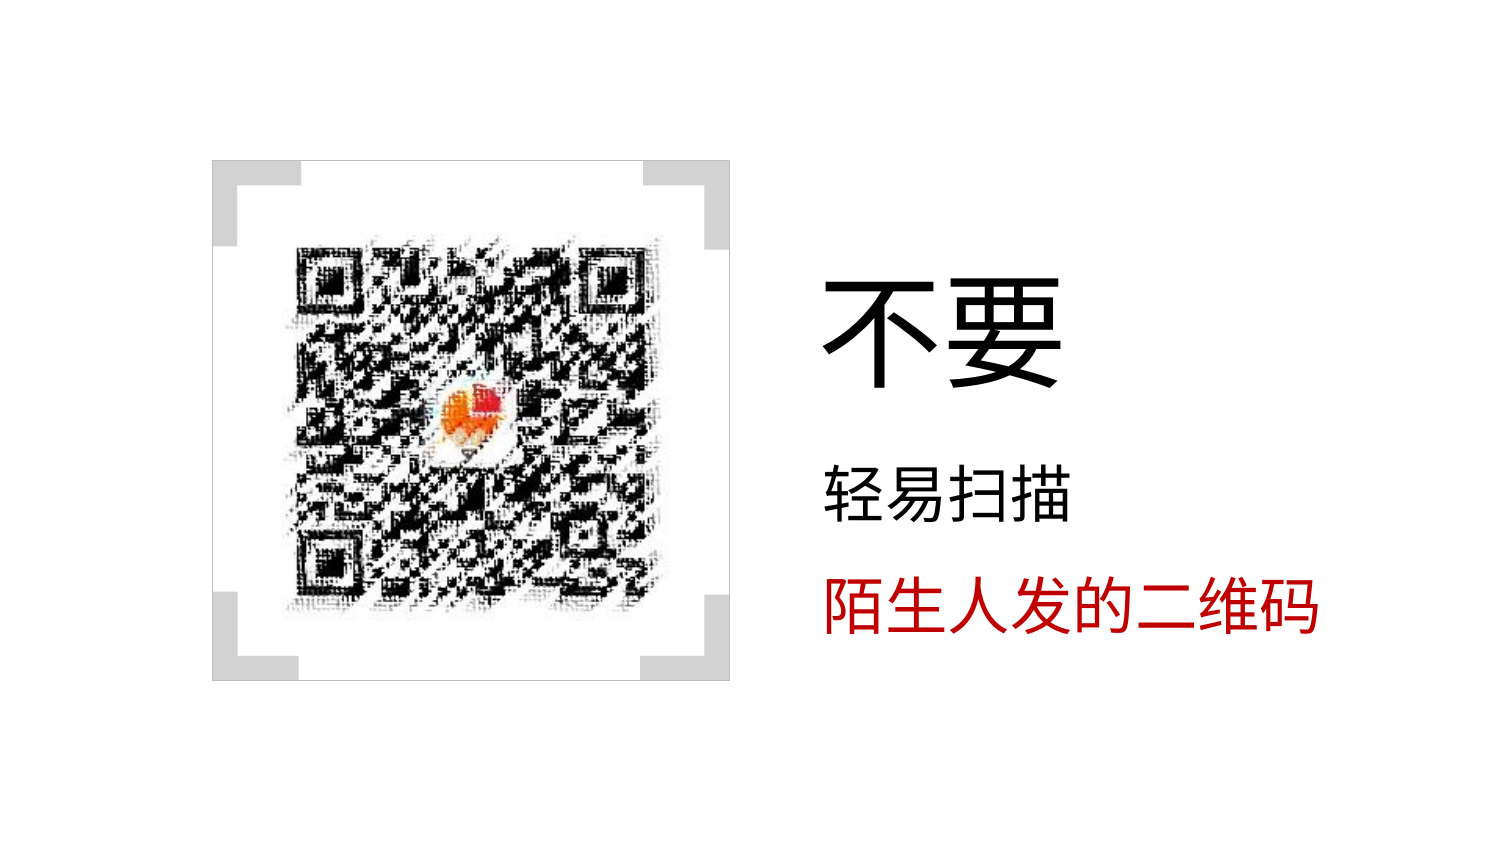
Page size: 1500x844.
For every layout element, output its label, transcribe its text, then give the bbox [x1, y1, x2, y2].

text_box 轻易扫描 陌生人发的二维码 [808, 409, 1338, 650]
text_box [641, 158, 731, 252]
text_box [210, 158, 303, 249]
text_box [638, 593, 731, 683]
text_box [210, 158, 731, 683]
picture [268, 220, 673, 624]
text_box 不要 [802, 246, 1083, 412]
text_box [210, 590, 301, 683]
